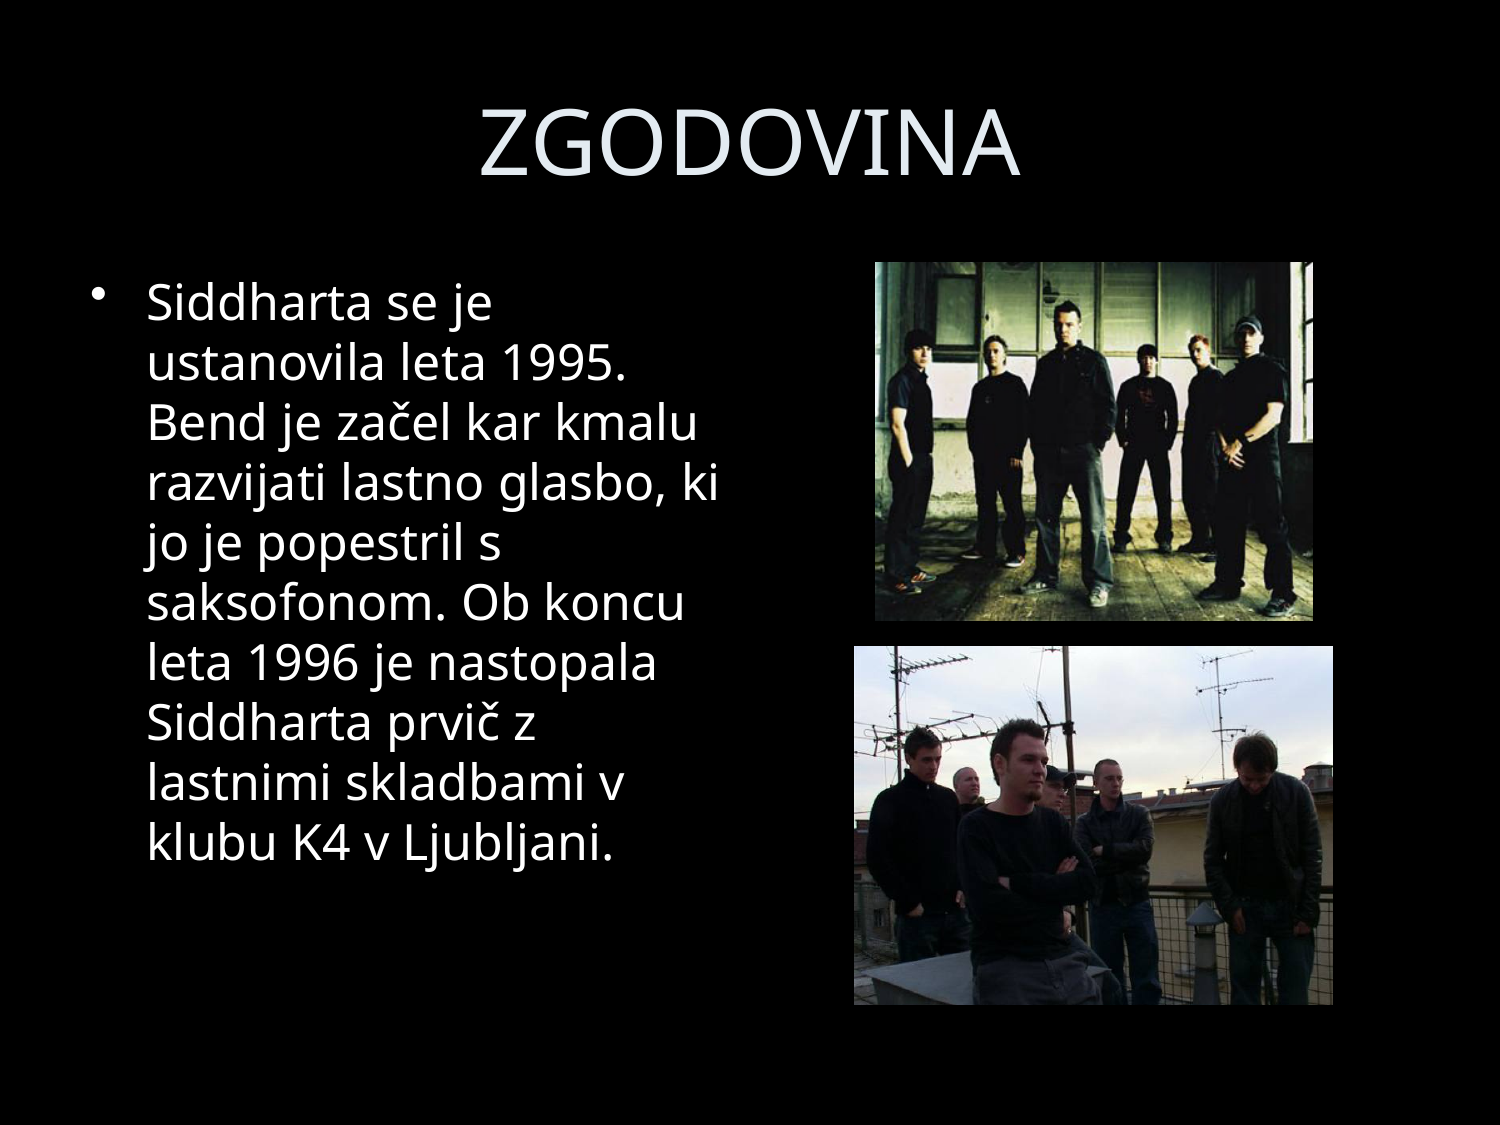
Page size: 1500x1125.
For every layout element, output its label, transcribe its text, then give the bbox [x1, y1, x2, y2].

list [874, 262, 1313, 621]
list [854, 646, 1333, 1005]
list Siddharta se je ustanovila leta 1995. Bend je začel kar kmalu razvijati lastno glasbo, ki jo je popestril s saksofonom. Ob koncu leta 1996 je nastopala Siddharta prvič z lastnimi skladbami v klubu K4 v Ljubljani. [75, 262, 738, 1005]
title ZGODOVINA [75, 45, 1425, 233]
